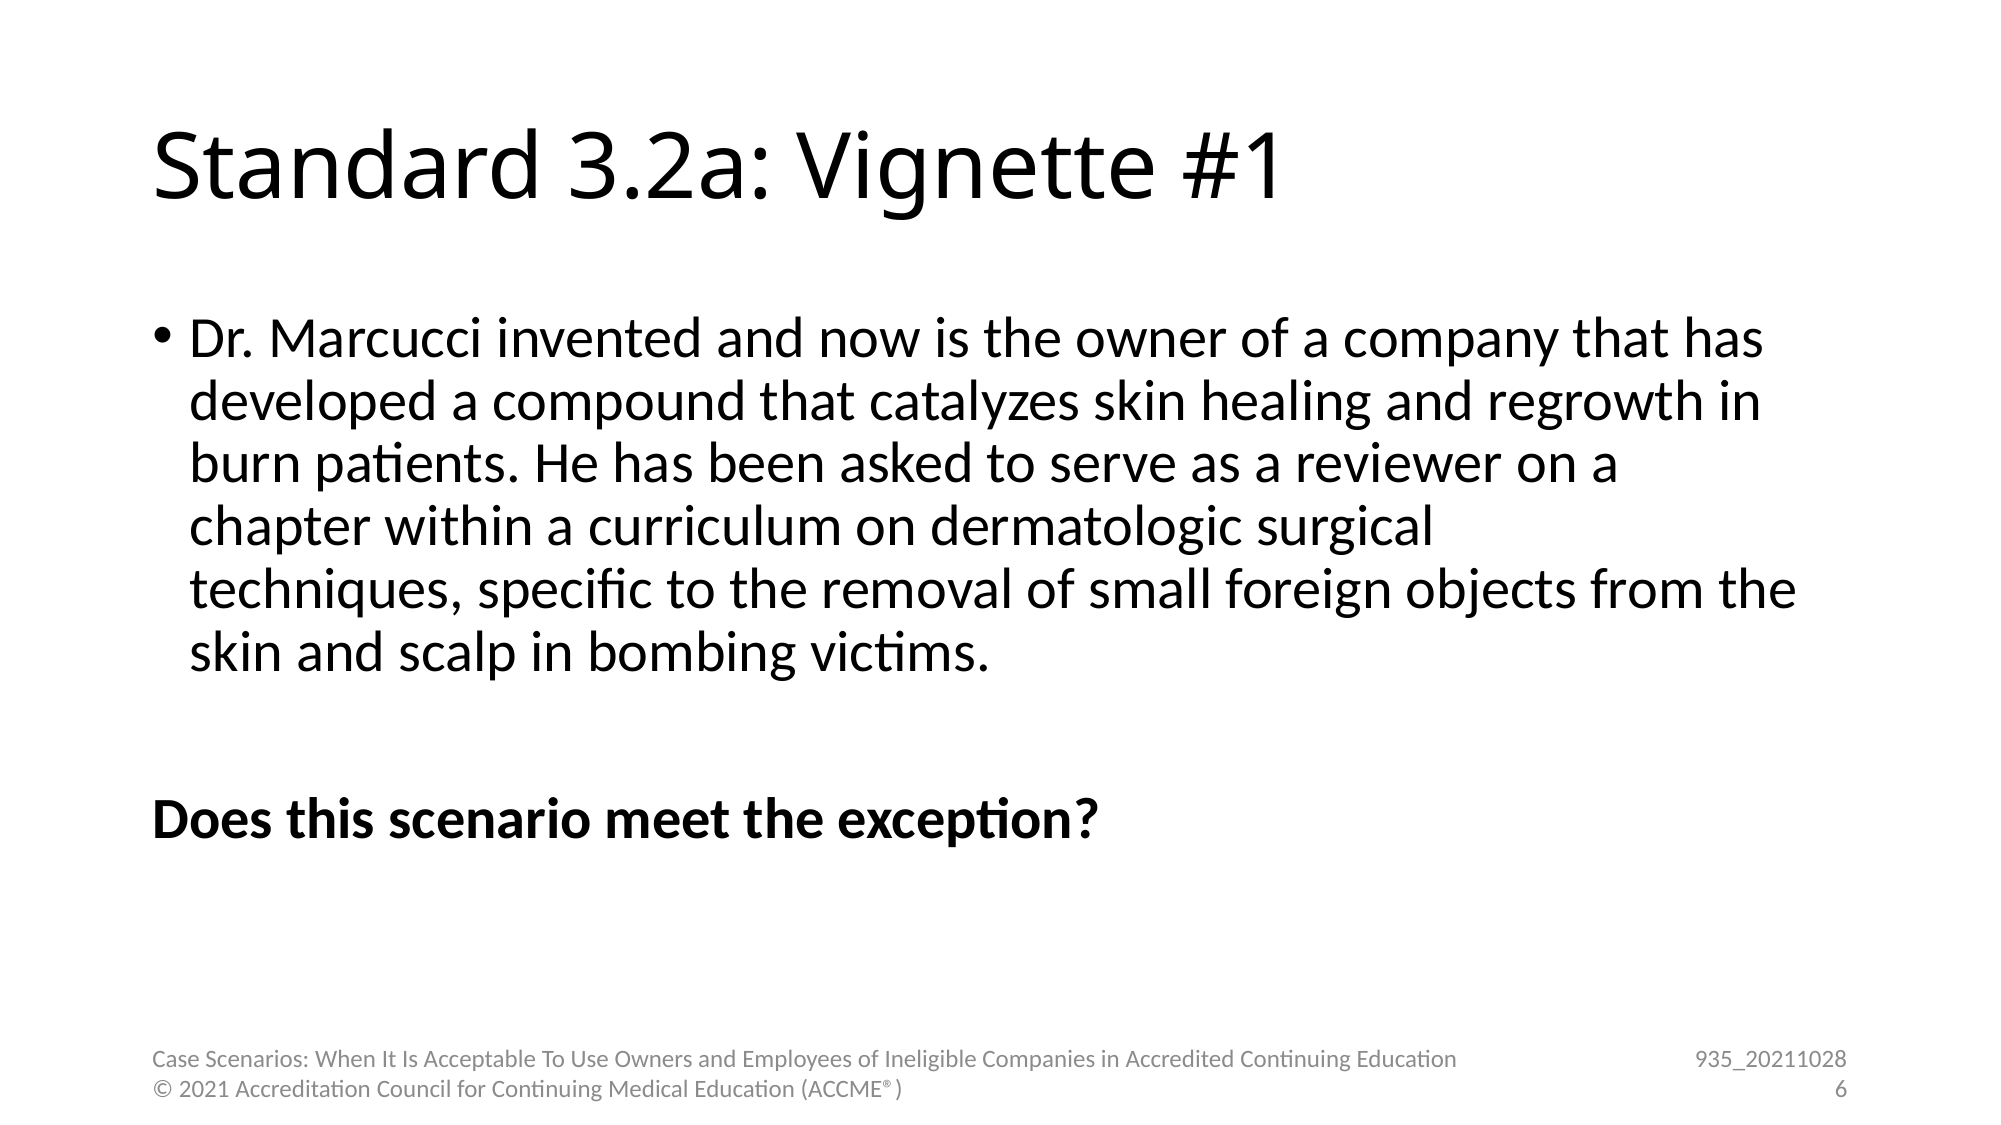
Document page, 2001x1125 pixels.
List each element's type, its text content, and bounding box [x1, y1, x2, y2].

list Dr. Marcucci invented and now is the owner of a company that has developed a compound that catalyzes skin healing and regrowth in burn patients. He has been asked to serve as a reviewer on a chapter within a curriculum on dermatologic surgical techniques, specific to the removal of small foreign objects from the skin and scalp in bombing victims. Does this scenario meet the exception? [137, 299, 1863, 1014]
slide_number 935_20211028 6 [1412, 1042, 1863, 1103]
footer Case Scenarios: When It Is Acceptable To Use Owners and Employees of Ineligible Companies in Accredited Continuing Education © 2021 Accreditation Council for Continuing Medical Education (ACCME®) [137, 1042, 1412, 1103]
title Standard 3.2a: Vignette #1 [137, 59, 1863, 278]
